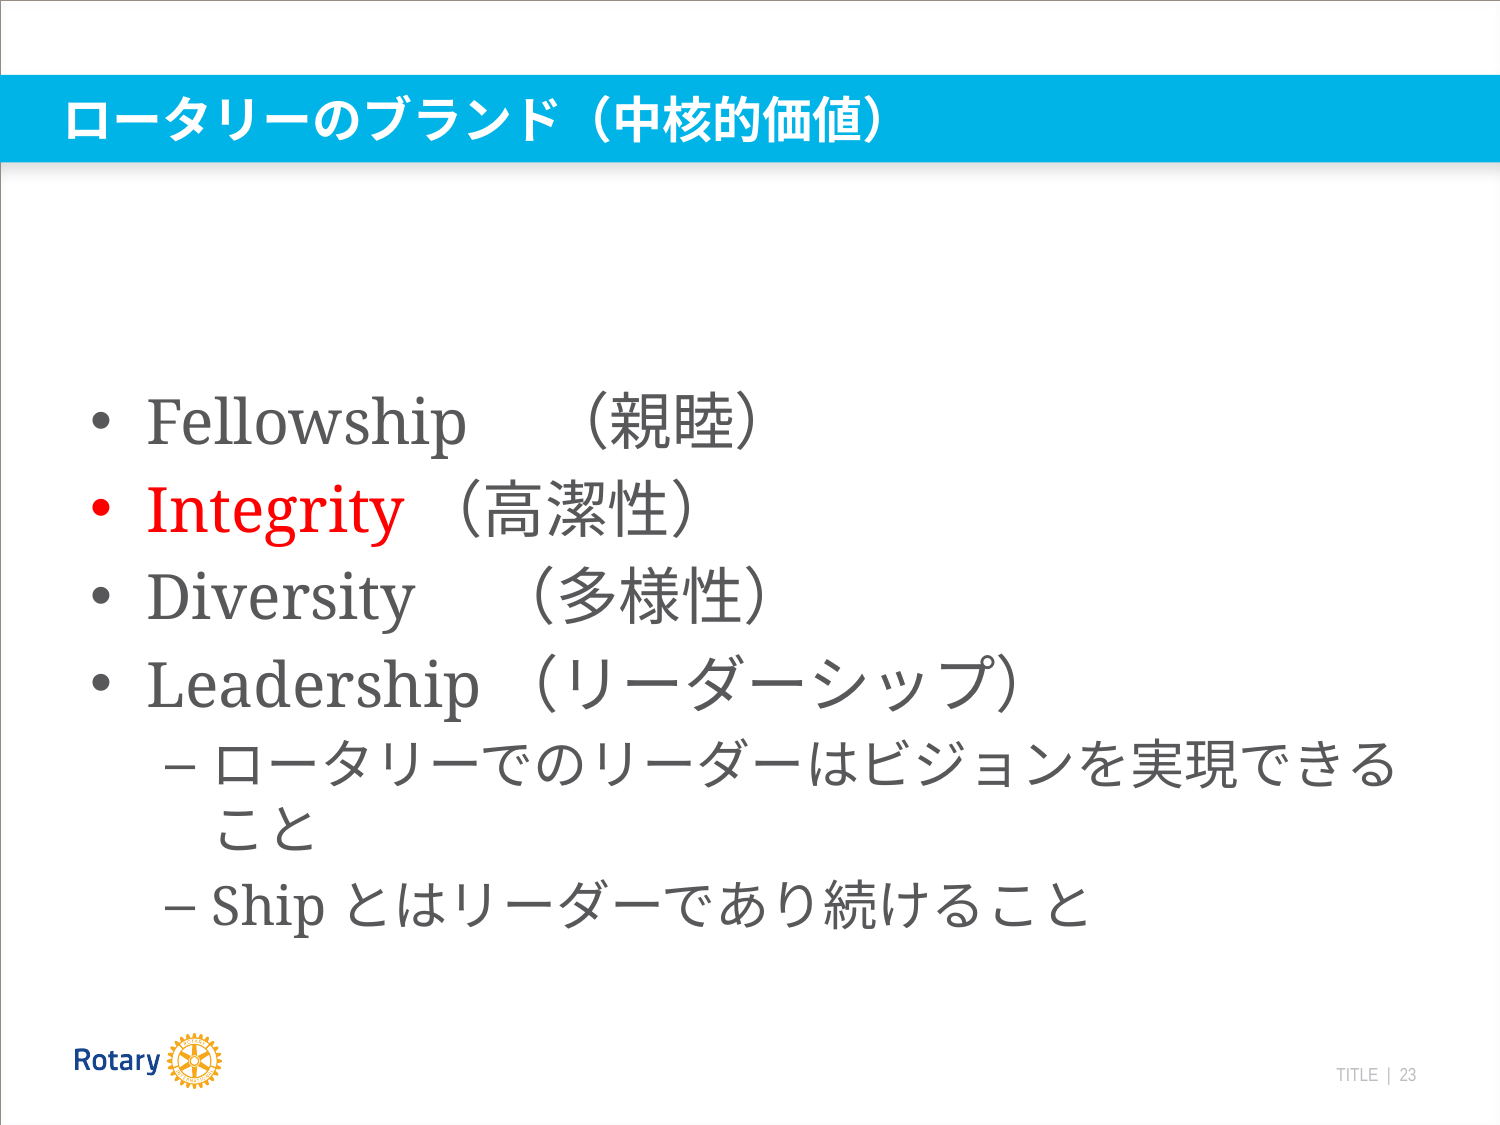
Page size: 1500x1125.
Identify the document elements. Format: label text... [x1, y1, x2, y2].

picture [75, 1033, 222, 1089]
list Fellowship （親睦） Integrity（高潔性） Diversity （多様性） Leadership（リーダーシップ） ロータリーでのリーダーはビジョンを実現できること Shipとはリーダーであり続けること [75, 200, 1425, 943]
title ロータリーのブランド（中核的価値） [62, 75, 1500, 163]
